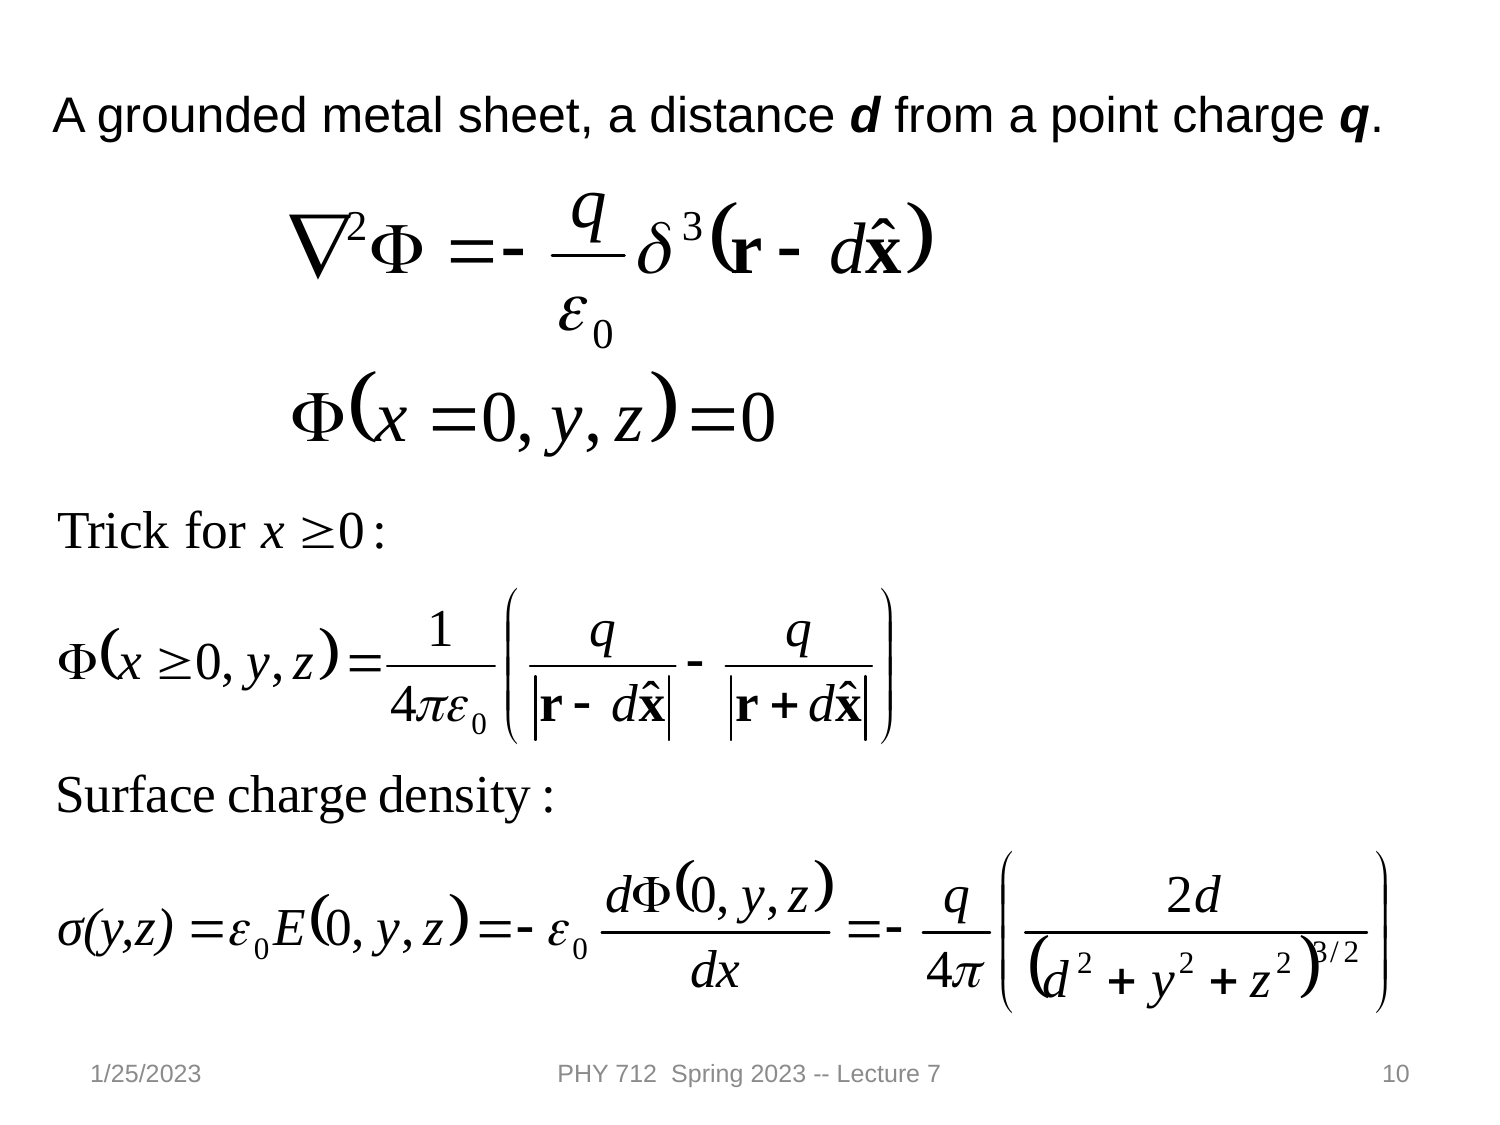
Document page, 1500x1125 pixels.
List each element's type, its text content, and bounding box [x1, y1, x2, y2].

text_box A grounded metal sheet, a distance d from a point charge q. [37, 74, 1450, 150]
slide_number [75, 1042, 425, 1103]
slide_number 10 [1074, 1042, 1425, 1103]
footer PHY 712 Spring 2023 -- Lecture 7 [512, 1042, 988, 1103]
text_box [49, 499, 1403, 1026]
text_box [280, 155, 938, 473]
